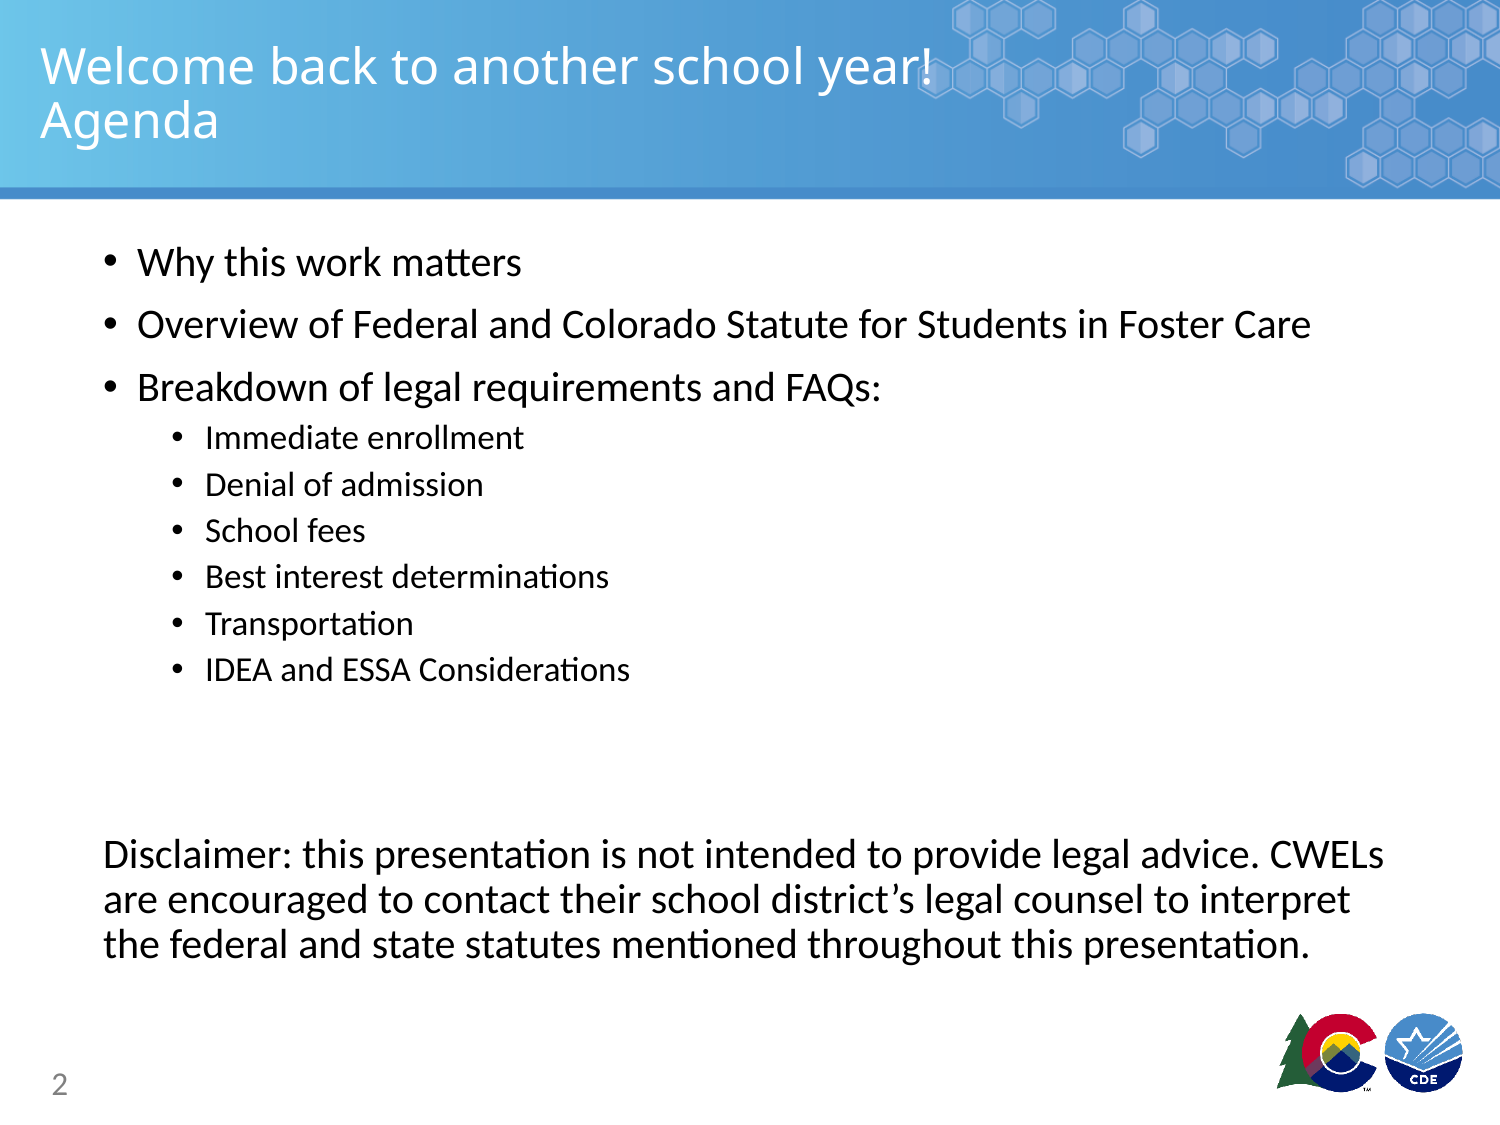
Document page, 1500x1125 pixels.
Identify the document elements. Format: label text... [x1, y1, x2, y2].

slide_number 2 [36, 1054, 375, 1115]
title Welcome back to another school year! Agenda [40, 41, 1038, 166]
picture [0, 0, 1500, 200]
list Why this work matters Overview of Federal and Colorado Statute for Students in Foster Care Breakdown of legal requirements and FAQs: Immediate enrollment Denial of admission School fees Best interest determinations Transportation IDEA and ESSA Considerations Disclaimer: this presentation is not intended to provide legal advice. CWELs are encouraged to contact their school district’s legal counsel to interpret the federal and state statutes mentioned throughout this presentation. [103, 239, 1397, 1002]
picture [1275, 1012, 1463, 1093]
